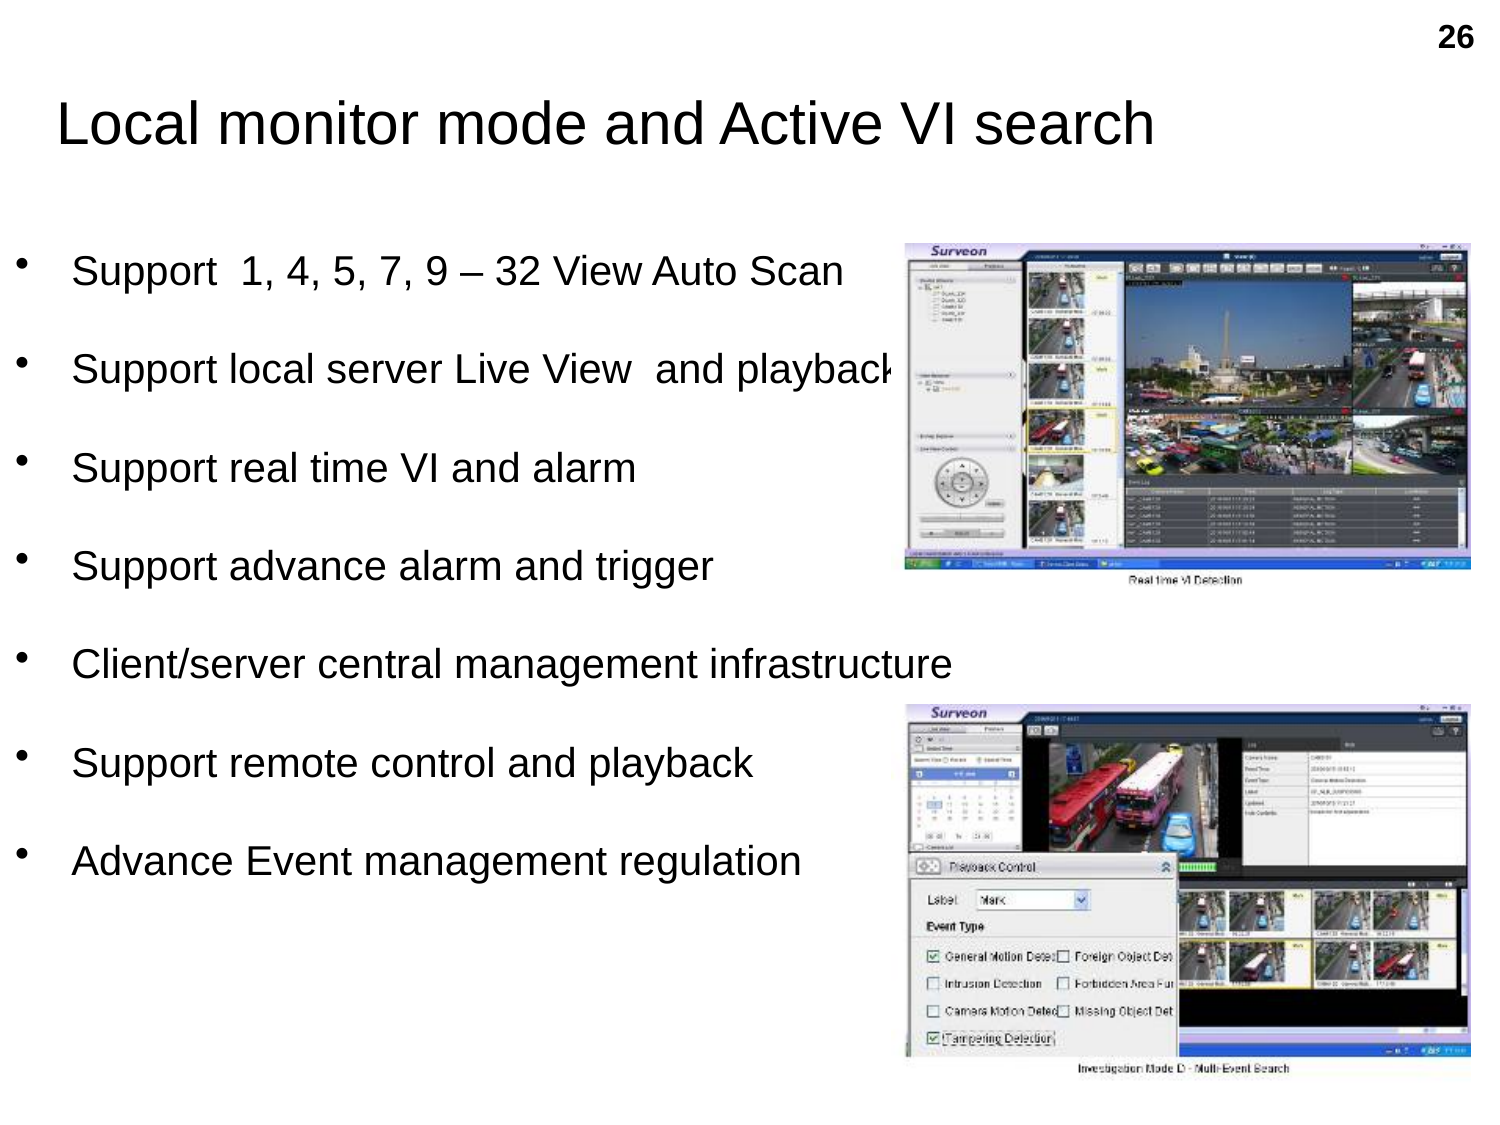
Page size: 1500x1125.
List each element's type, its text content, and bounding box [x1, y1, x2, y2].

slide_number 26 [1139, 6, 1491, 86]
text_box Support 1, 4, 5, 7, 9 – 32 View Auto Scan Support local server Live View and playback Support real time VI and alarm Support advance alarm and trigger Client/server central management infrastructure Support remote control and playback Advance Event management regulation [0, 196, 1350, 939]
title Local monitor mode and Active VI search [41, 18, 1392, 207]
picture [891, 243, 1471, 587]
picture [891, 703, 1471, 1087]
